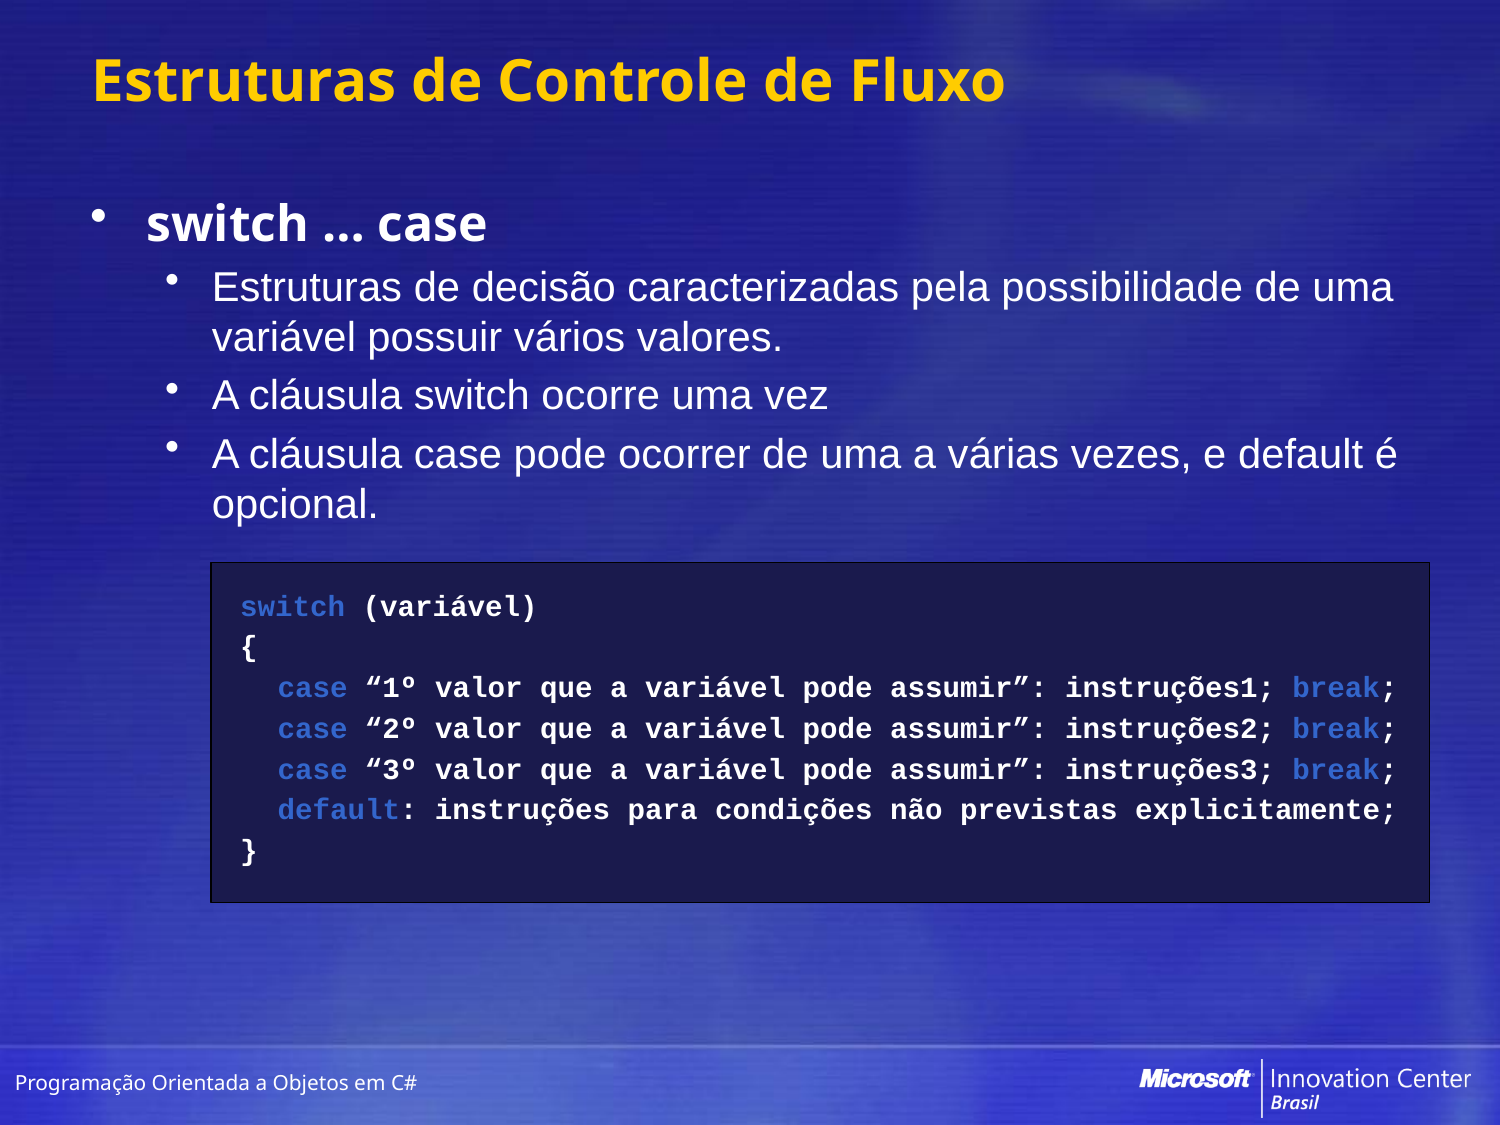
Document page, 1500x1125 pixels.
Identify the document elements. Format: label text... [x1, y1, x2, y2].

picture [0, 0, 1500, 1125]
list switch … case Estruturas de decisão caracterizadas pela possibilidade de uma variável possuir vários valores. A cláusula switch ocorre uma vez A cláusula case pode ocorrer de uma a várias vezes, e default é opcional. switch (variável) { case “1º valor que a variável pode assumir”: instruções1; break; case “2º valor que a variável pode assumir”: instruções2; break; case “3º valor que a variável pode assumir”: instruções3; break; default: instruções para condições não previstas explicitamente; } [74, 148, 1426, 1036]
text_box [1426, 562, 1430, 903]
title Estruturas de Controle de Fluxo [76, 18, 1428, 138]
